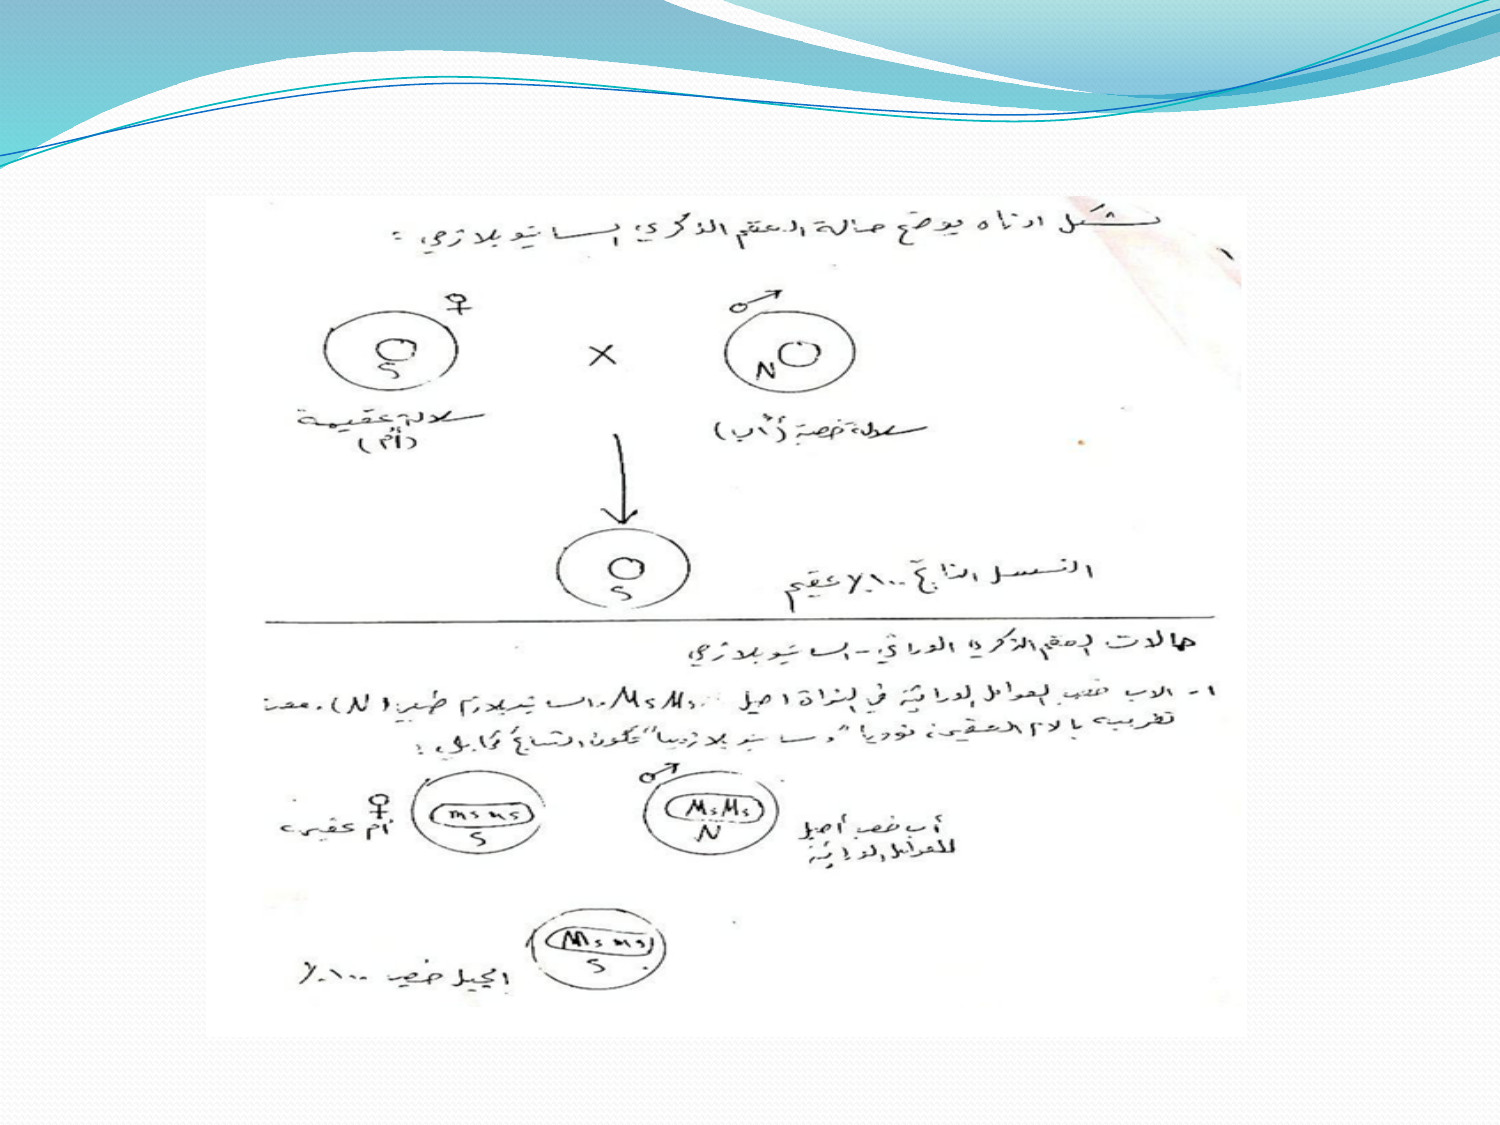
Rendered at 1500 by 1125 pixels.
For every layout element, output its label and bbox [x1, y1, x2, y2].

picture [206, 195, 1247, 1037]
